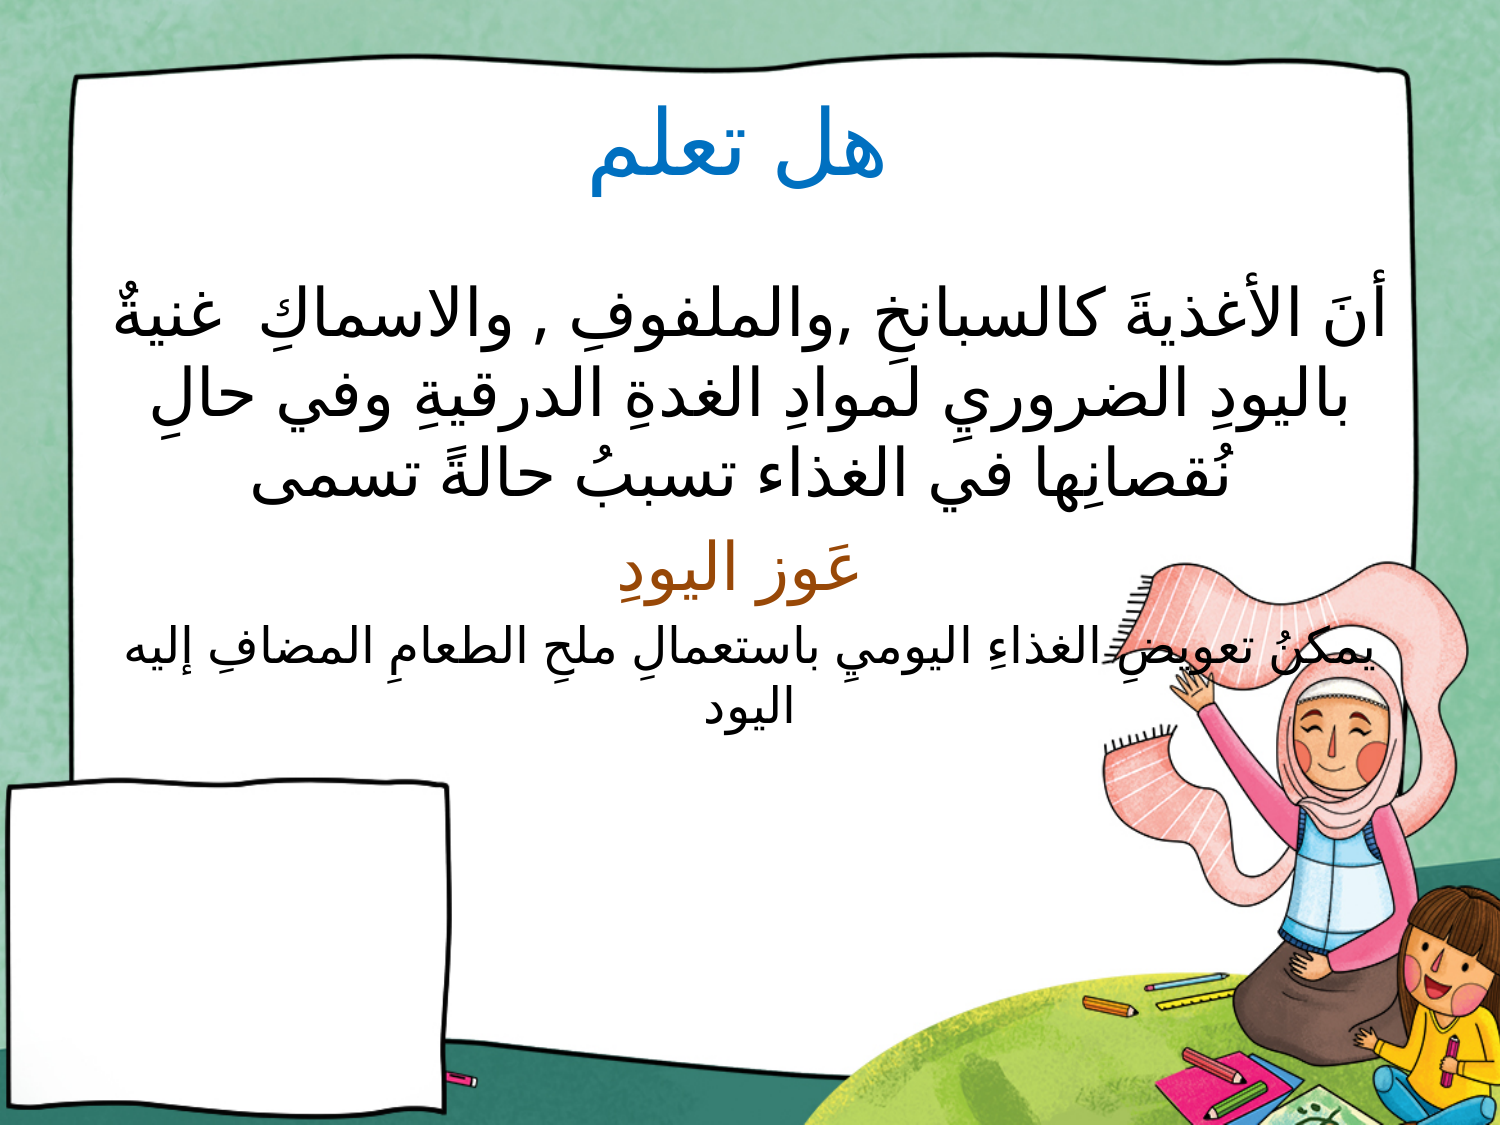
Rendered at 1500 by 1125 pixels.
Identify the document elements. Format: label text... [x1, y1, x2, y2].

list أنَ الأغذيةَ كالسبانخِ ,والملفوفِ , والاسماكِ غنيةٌ باليودِ الضروريِ لموادِ الغدةِ الدرقيةِ وفي حالِ نُقصانِها في الغذاء تسببُ حالةً تسمى عَوز اليودِ يمكنُ تعويضِ الغذاءِ اليوميِ باستعمالِ ملحِ الطعامِ المضافِ إليه اليود [75, 262, 1425, 1005]
picture [0, 0, 1500, 1125]
title هل تعلم [75, 45, 1425, 233]
